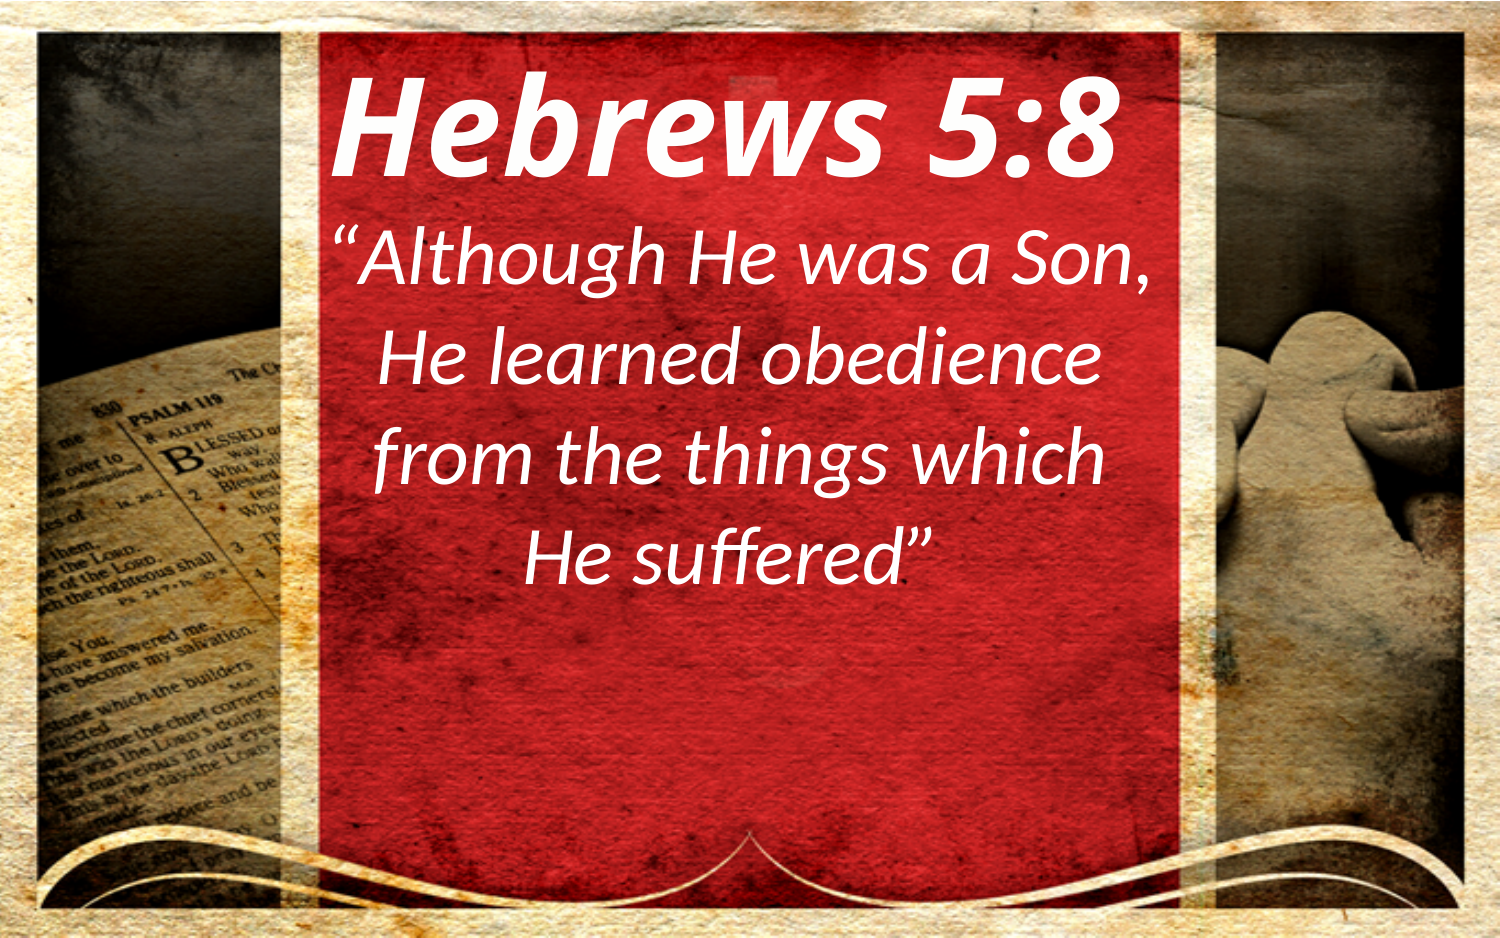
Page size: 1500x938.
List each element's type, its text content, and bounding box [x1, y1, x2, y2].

text_box Hebrews 5:8 [0, 31, 1475, 211]
picture [0, 1, 1500, 938]
list “Although He was a Son, He learned obedience from the things which He suffered” [306, 211, 1175, 773]
